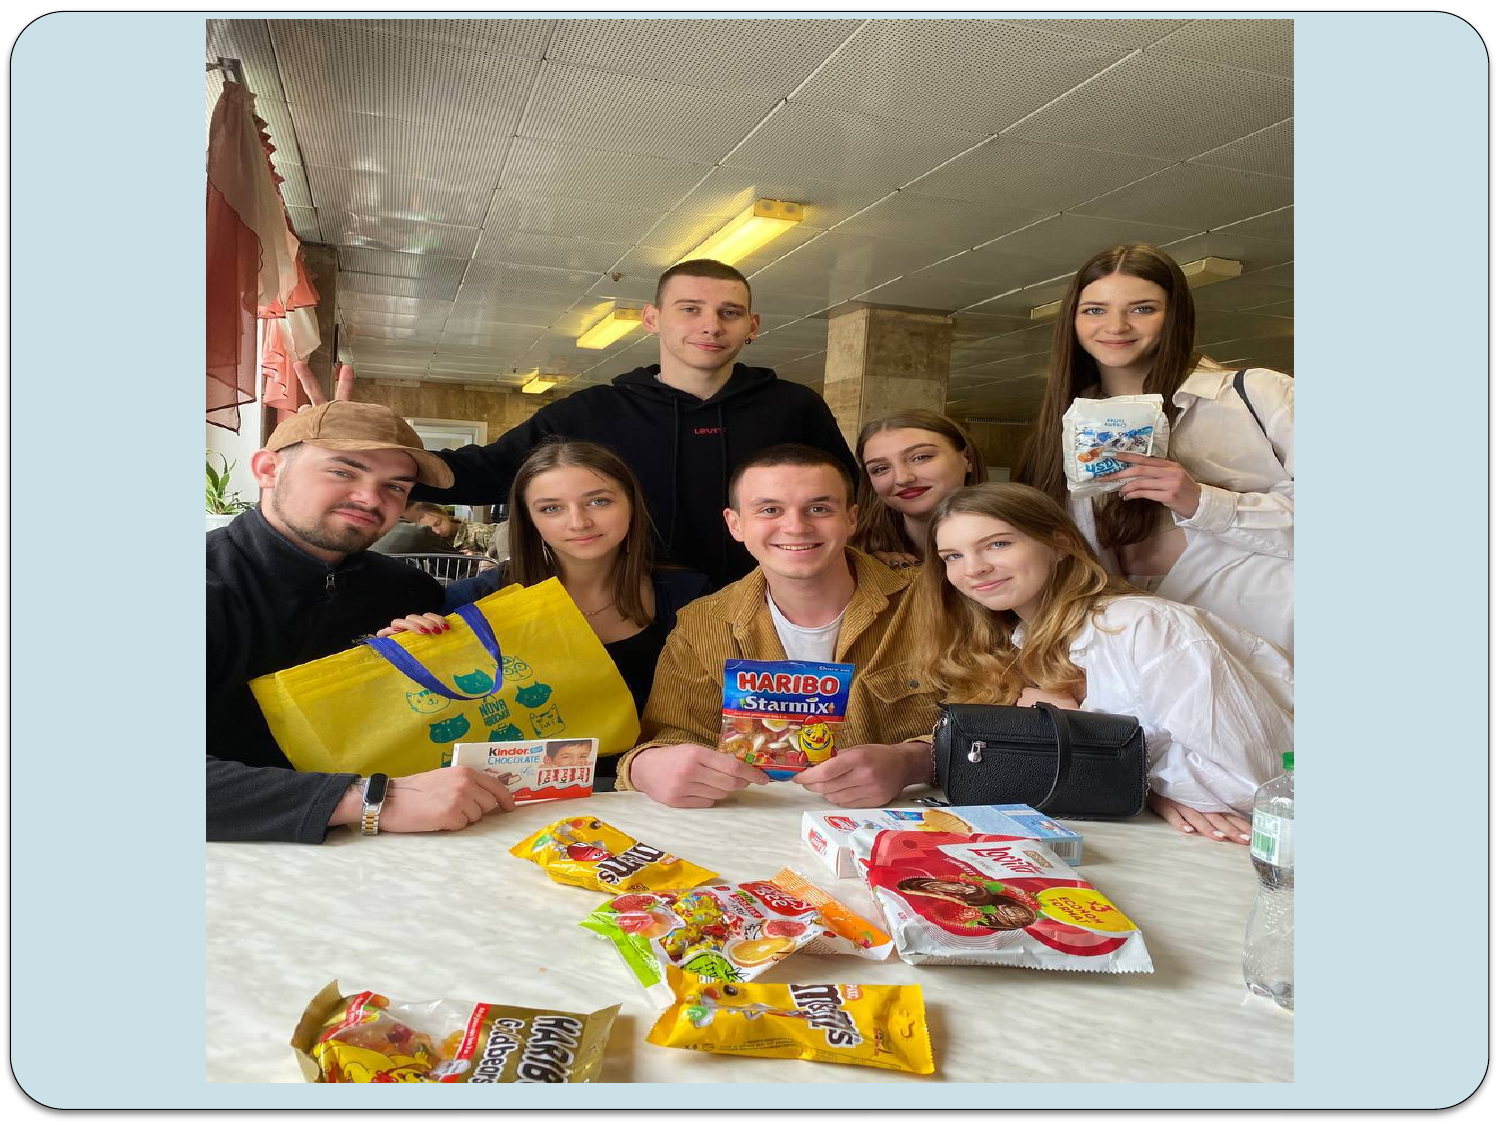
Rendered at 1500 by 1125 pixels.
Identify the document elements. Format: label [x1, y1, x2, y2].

picture [206, 18, 1294, 1083]
